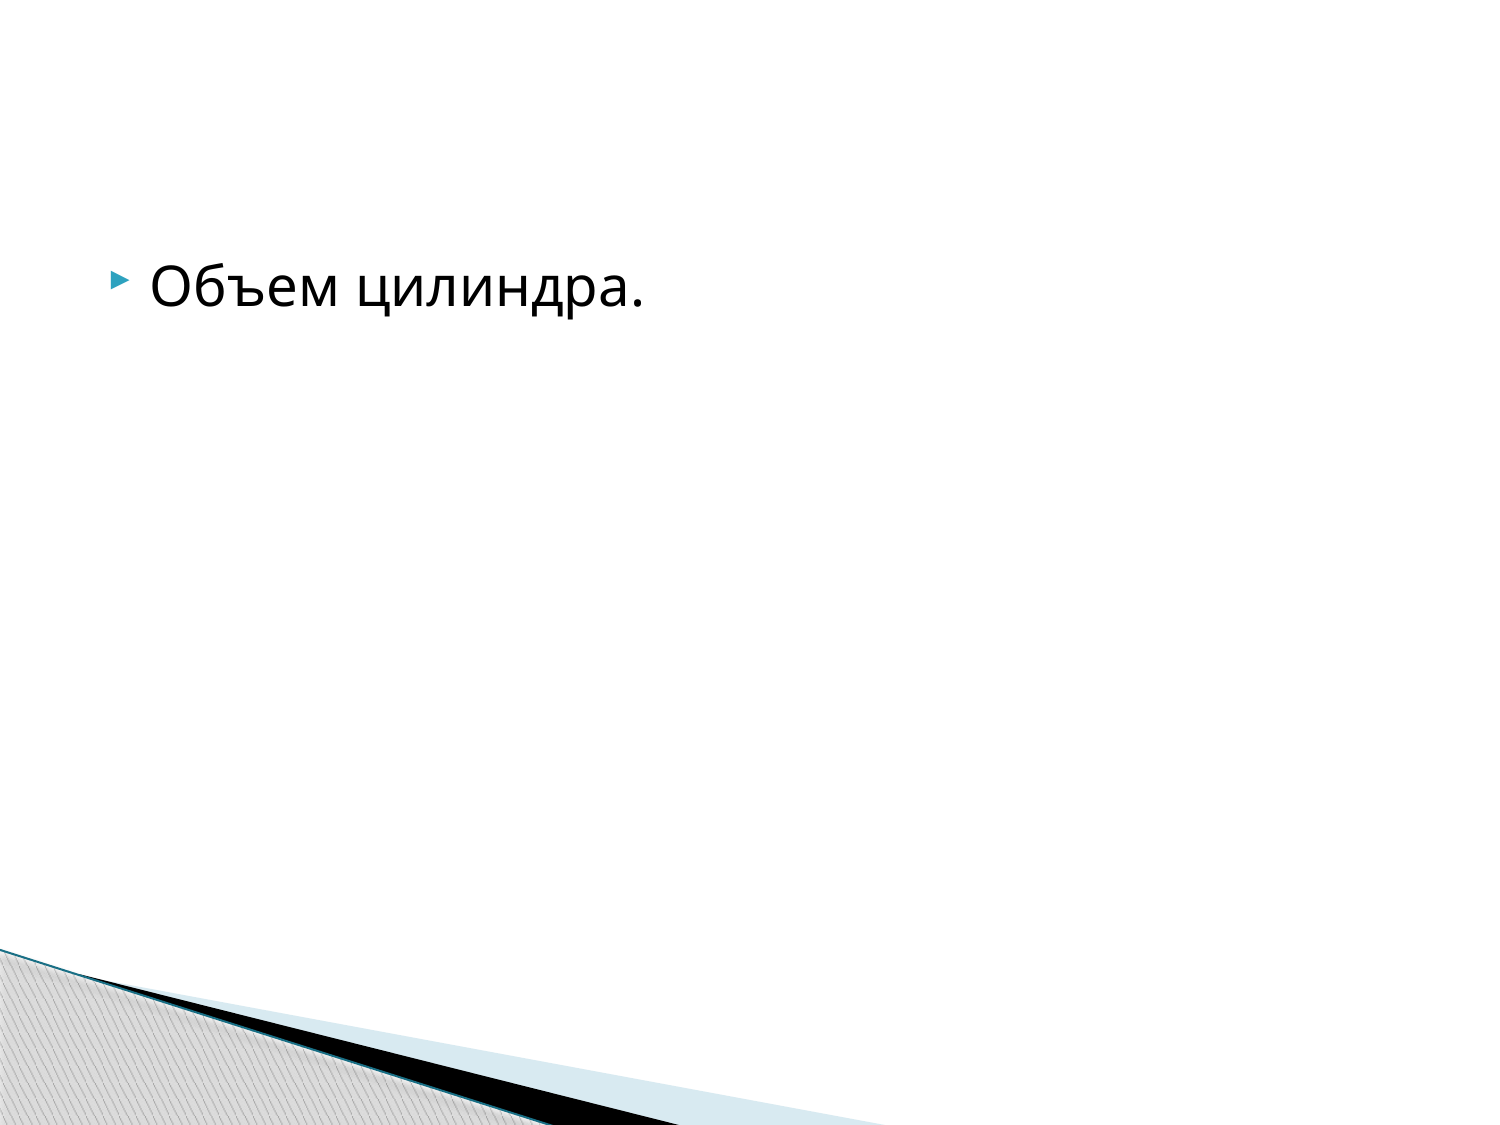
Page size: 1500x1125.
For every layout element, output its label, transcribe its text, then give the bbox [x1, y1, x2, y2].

list Объем цилиндра. [75, 243, 1425, 986]
